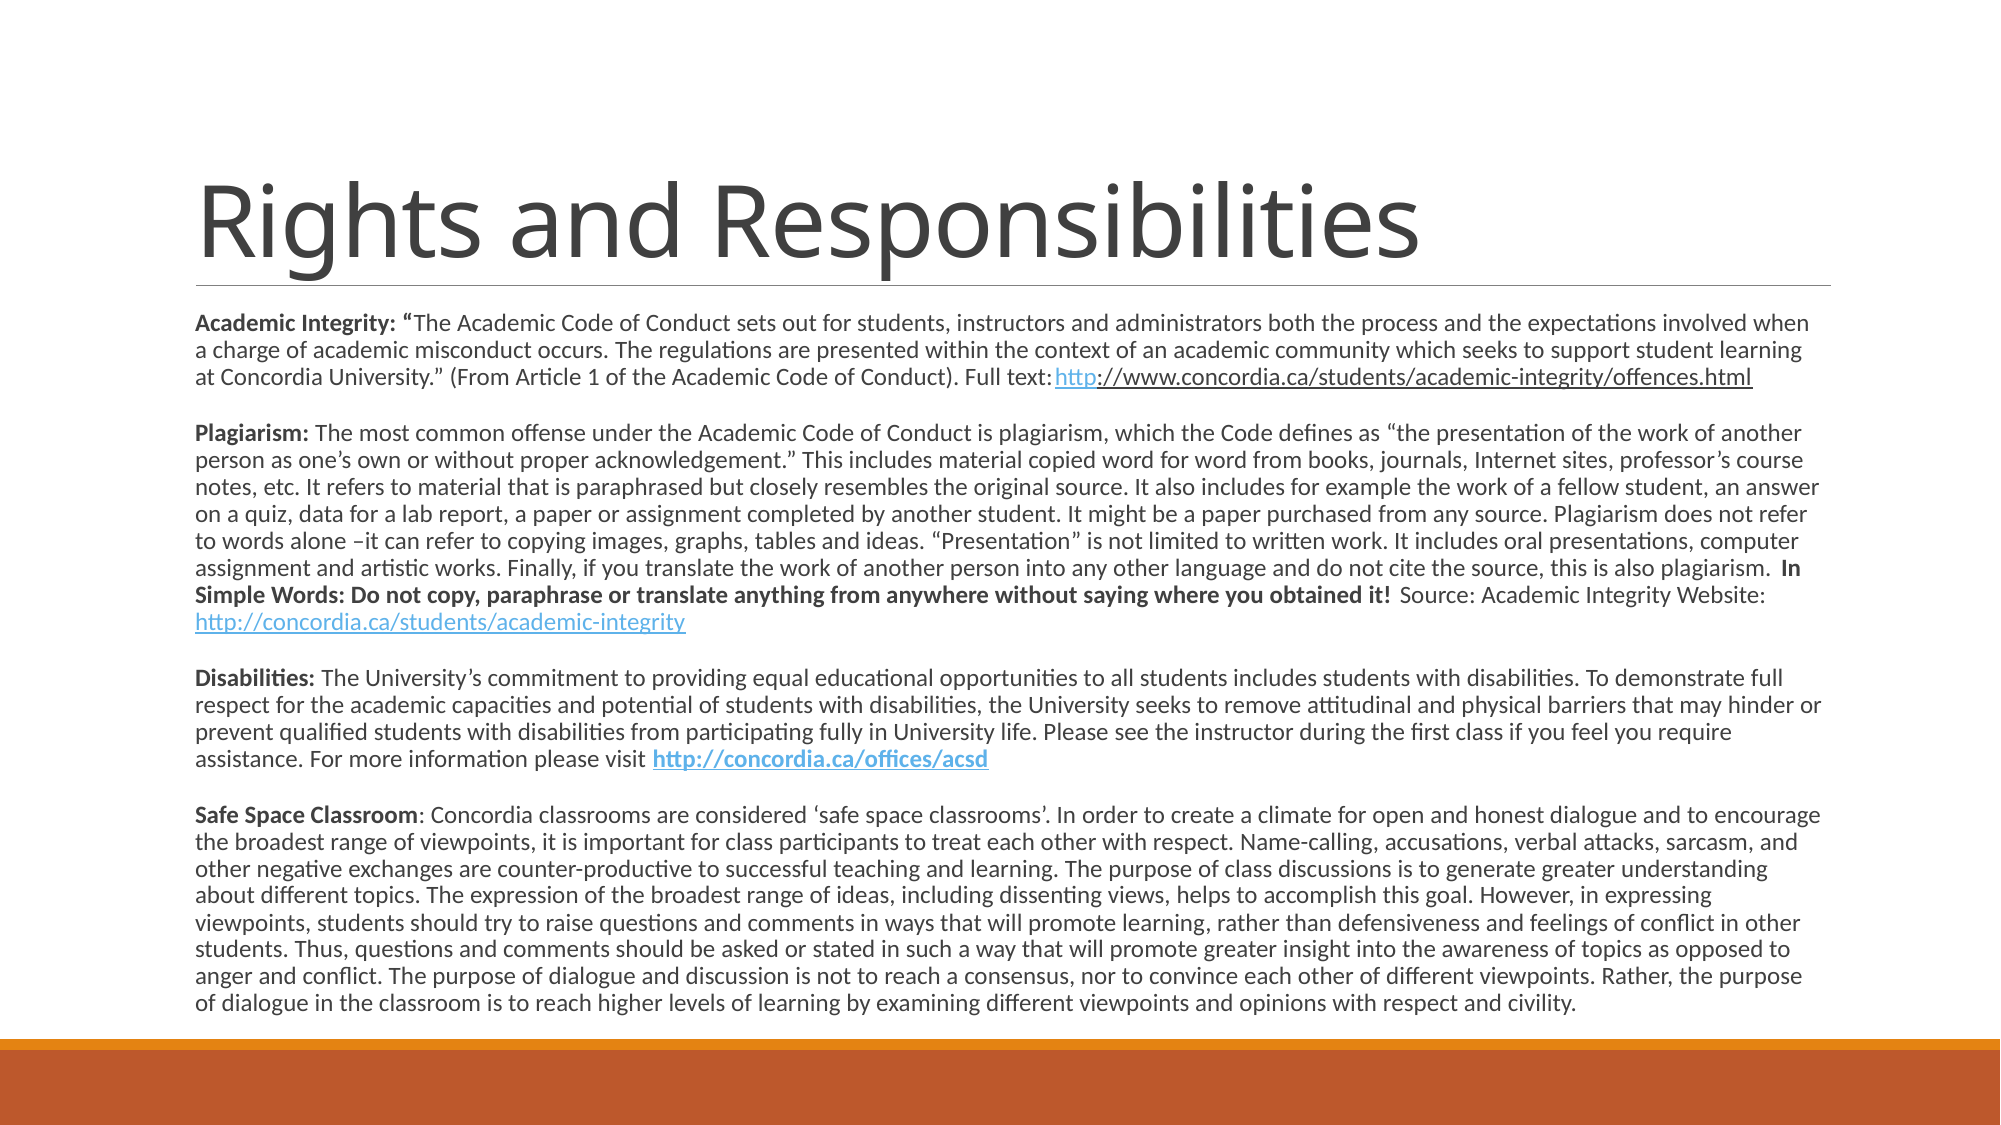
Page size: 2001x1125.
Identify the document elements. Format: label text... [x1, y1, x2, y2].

list Academic Integrity: “The Academic Code of Conduct sets out for students, instructors and administrators both the process and the expectations involved when a charge of academic misconduct occurs. The regulations are presented within the context of an academic community which seeks to support student learning at Concordia University.” (From Article 1 of the Academic Code of Conduct). Full text:http://www.concordia.ca/students/academic-integrity/offences.html Plagiarism: The most common offense under the Academic Code of Conduct is plagiarism, which the Code defines as “the presentation of the work of another person as one’s own or without proper acknowledgement.” This includes material copied word for word from books, journals, Internet sites, professor’s course notes, etc. It refers to material that is paraphrased but closely resembles the original source. It also includes for example the work of a fellow student, an answer on a quiz, data for a lab report, a paper or assignment completed by another student. It might be a paper purchased from any source. Plagiarism does not refer to words alone –it can refer to copying images, graphs, tables and ideas. “Presentation” is not limited to written work. It includes oral presentations, computer assignment and artistic works. Finally, if you translate the work of another person into any other language and do not cite the source, this is also plagiarism. In Simple Words: Do not copy, paraphrase or translate anything from anywhere without saying where you obtained it! Source: Academic Integrity Website: http://concordia.ca/students/academic-integrity Disabilities: The University’s commitment to providing equal educational opportunities to all students includes students with disabilities. To demonstrate full respect for the academic capacities and potential of students with disabilities, the University seeks to remove attitudinal and physical barriers that may hinder or prevent qualified students with disabilities from participating fully in University life. Please see the instructor during the first class if you feel you require assistance. For more information please visit http://concordia.ca/offices/acsd Safe Space Classroom: Concordia classrooms are considered ‘safe space classrooms’. In order to create a climate for open and honest dialogue and to encourage the broadest range of viewpoints, it is important for class participants to treat each other with respect. Name-calling, accusations, verbal attacks, sarcasm, and other negative exchanges are counter-productive to successful teaching and learning. The purpose of class discussions is to generate greater understanding about different topics. The expression of the broadest range of ideas, including dissenting views, helps to accomplish this goal. However, in expressing viewpoints, students should try to raise questions and comments in ways that will promote learning, rather than defensiveness and feelings of conflict in other students. Thus, questions and comments should be asked or stated in such a way that will promote greater insight into the awareness of topics as opposed to anger and conflict. The purpose of dialogue and discussion is not to reach a consensus, nor to convince each other of different viewpoints. Rather, the purpose of dialogue in the classroom is to reach higher levels of learning by examining different viewpoints and opinions with respect and civility. [180, 302, 1830, 963]
title Rights and Responsibilities [180, 47, 1830, 285]
